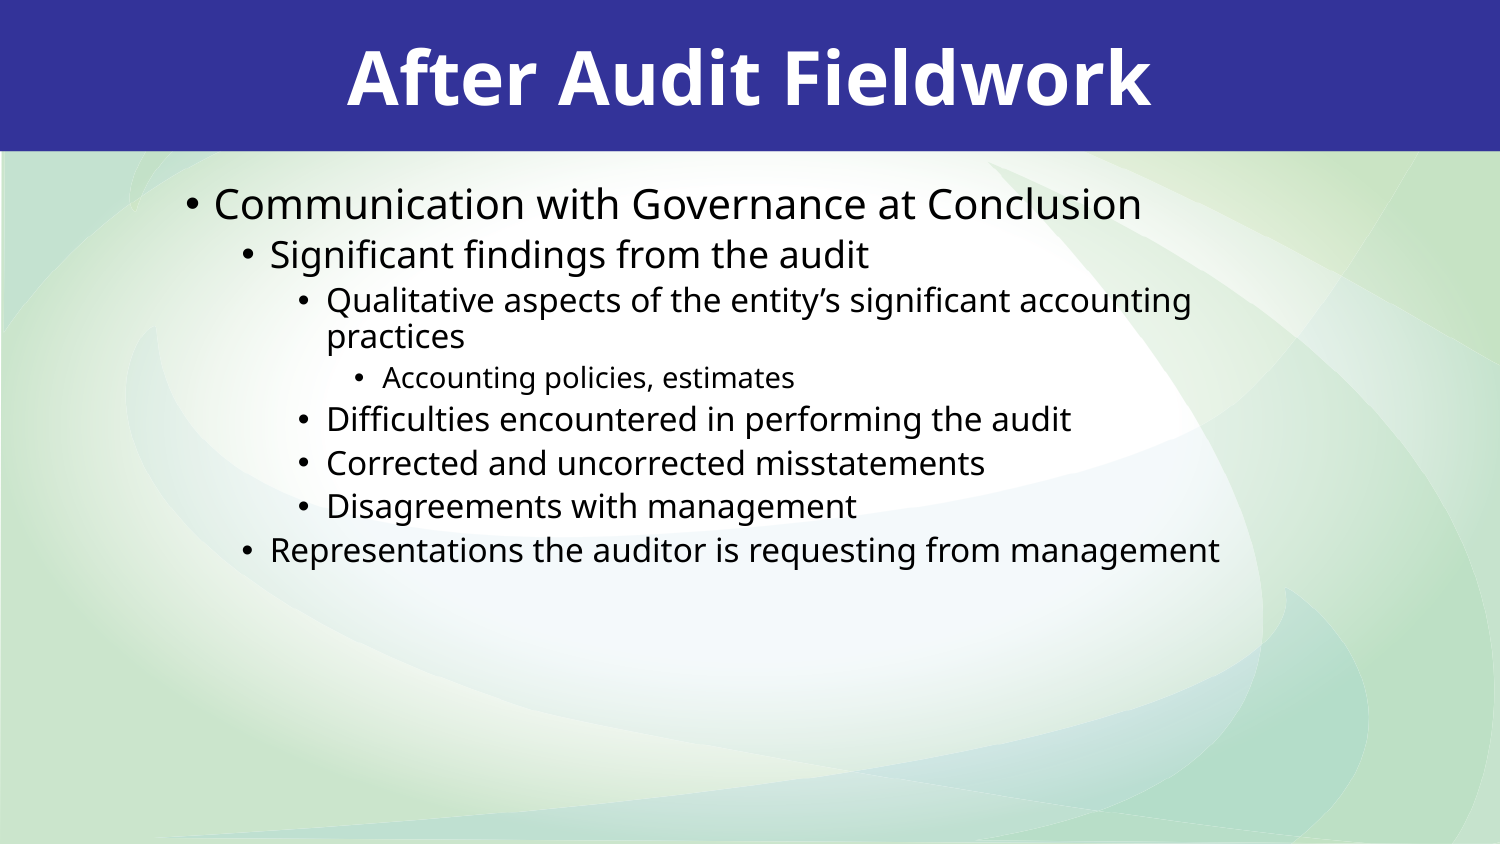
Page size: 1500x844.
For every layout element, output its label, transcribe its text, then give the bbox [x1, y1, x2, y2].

text_box Communication with Governance at Conclusion Significant findings from the audit Qualitative aspects of the entity’s significant accounting practices Accounting policies, estimates Difficulties encountered in performing the audit Corrected and uncorrected misstatements Disagreements with management Representations the auditor is requesting from management [170, 175, 1330, 667]
list After Audit Fieldwork [0, 0, 1500, 152]
